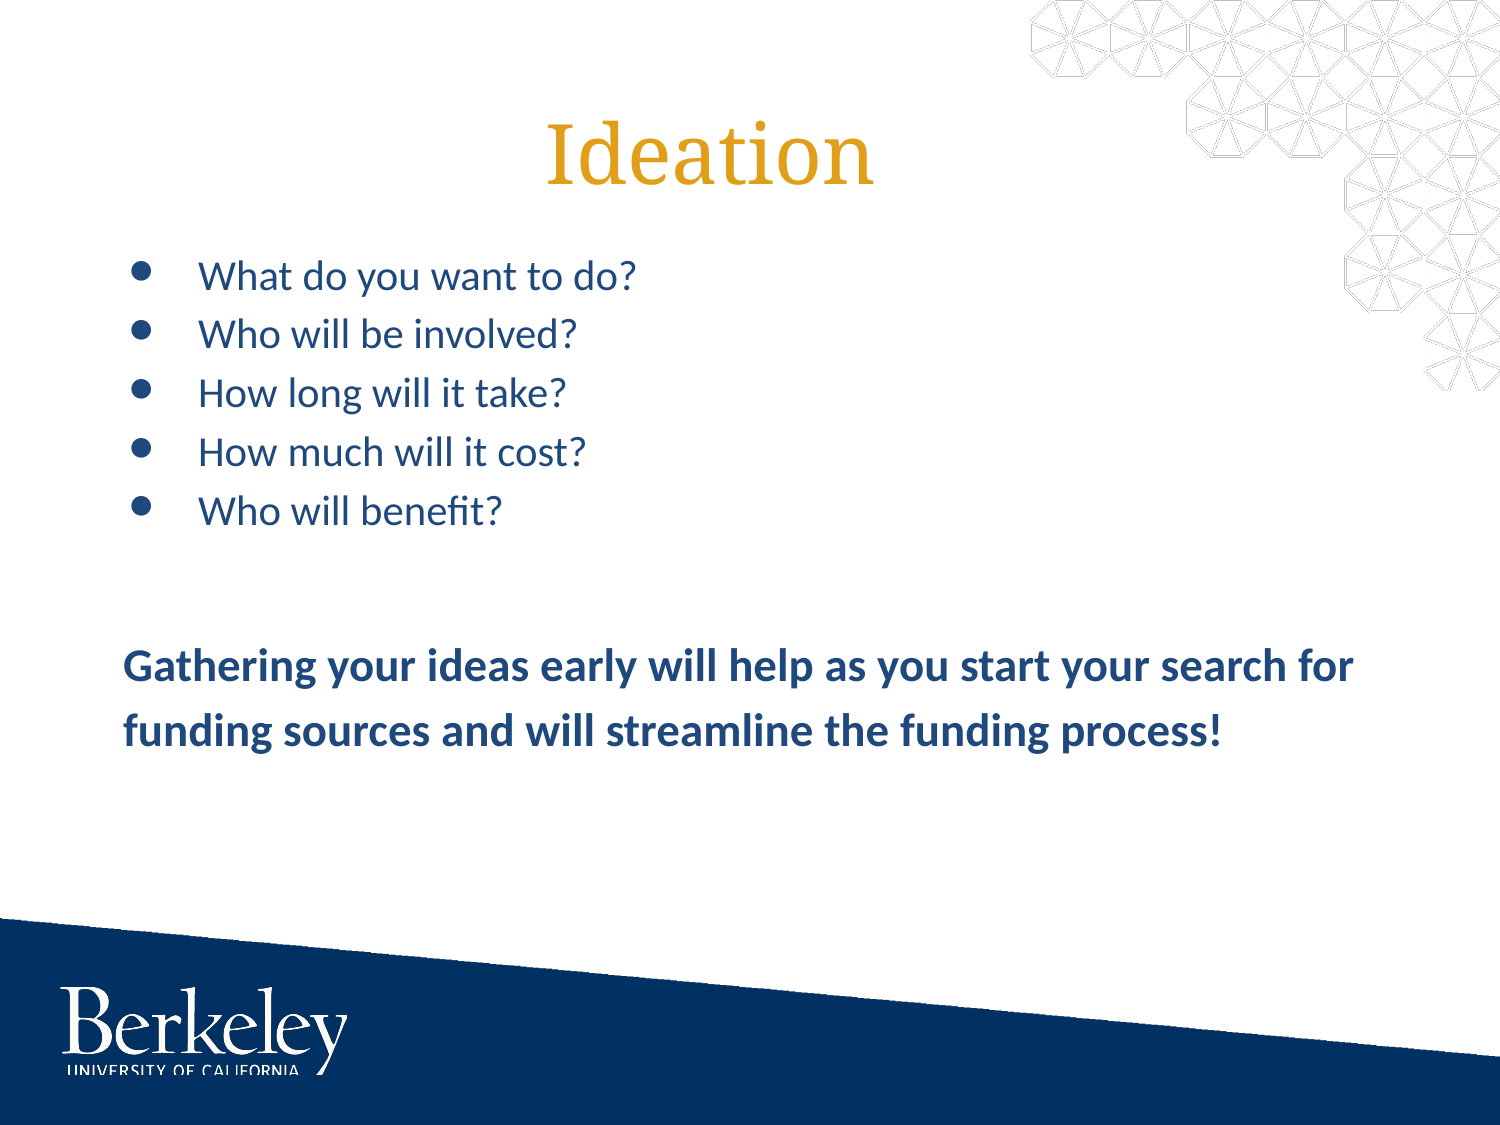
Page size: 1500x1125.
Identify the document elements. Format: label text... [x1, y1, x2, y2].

picture [0, 918, 1500, 1125]
picture [1029, 0, 1500, 391]
subtitle What do you want to do? Who will be involved? How long will it take? How much will it cost? Who will benefit? Gathering your ideas early will help as you start your search for funding sources and will streamline the funding process! [108, 232, 1392, 415]
title Ideation [151, 16, 1270, 232]
